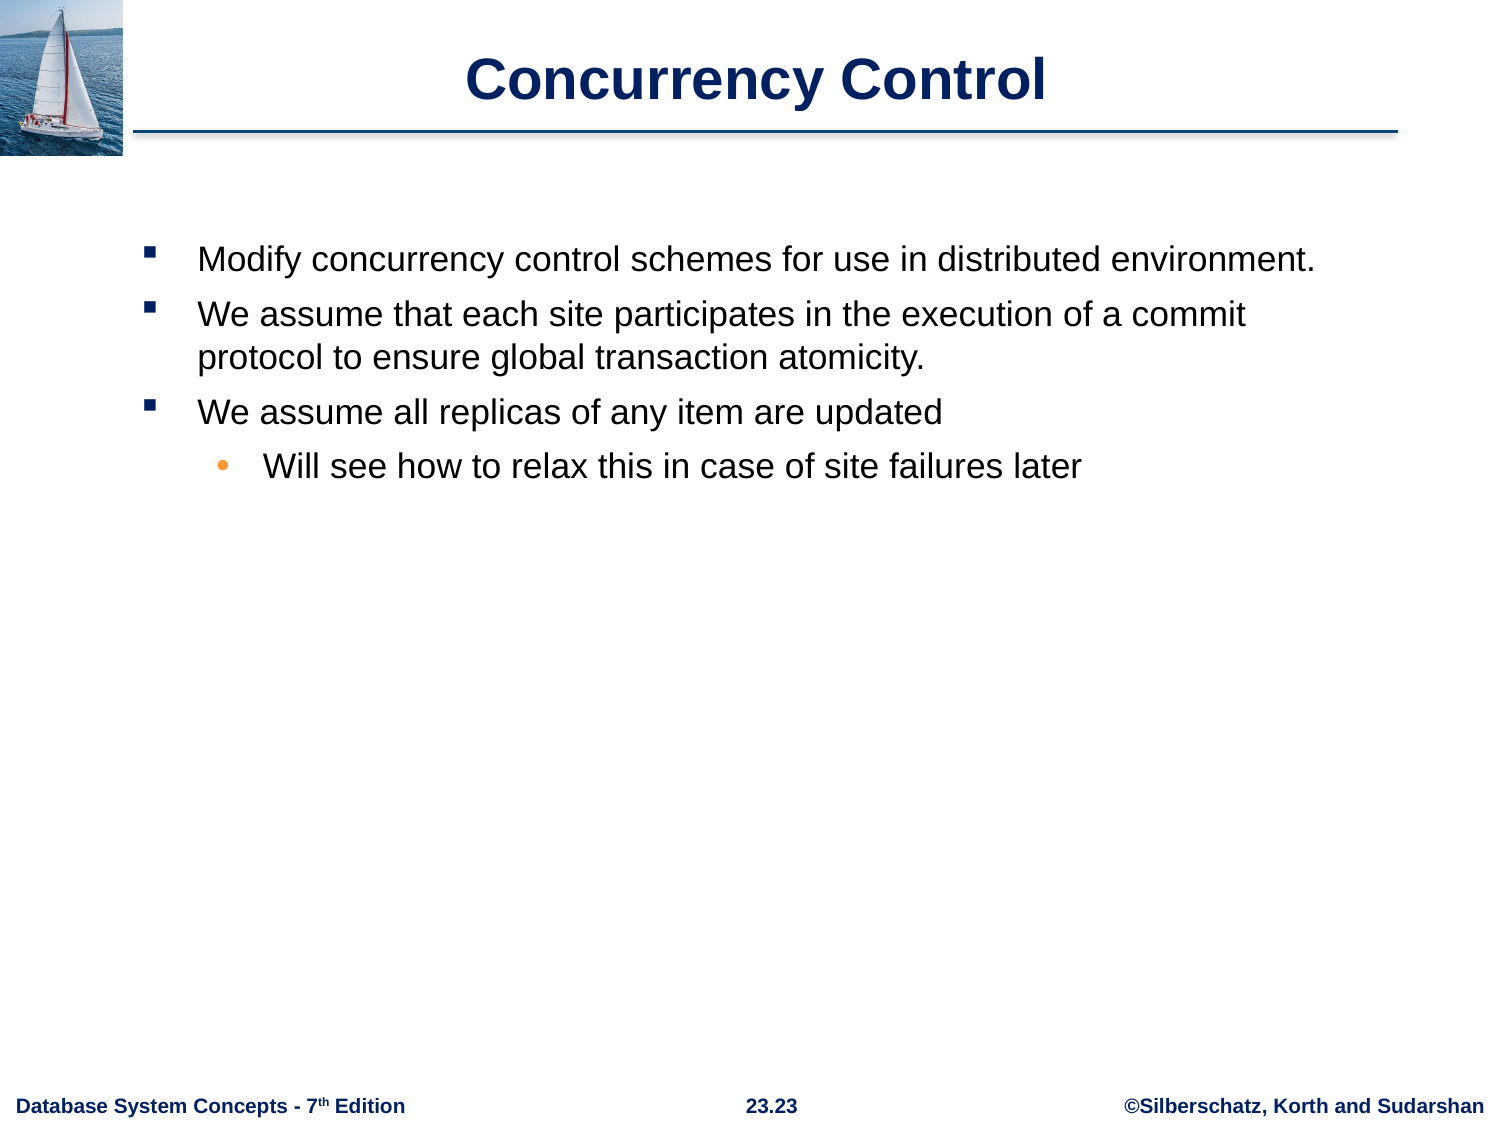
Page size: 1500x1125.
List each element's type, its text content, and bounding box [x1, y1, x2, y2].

title Concurrency Control [125, 18, 1388, 120]
picture [0, 0, 123, 156]
list Modify concurrency control schemes for use in distributed environment. We assume that each site participates in the execution of a commit protocol to ensure global transaction atomicity. We assume all replicas of any item are updated Will see how to relax this in case of site failures later [126, 228, 1375, 992]
